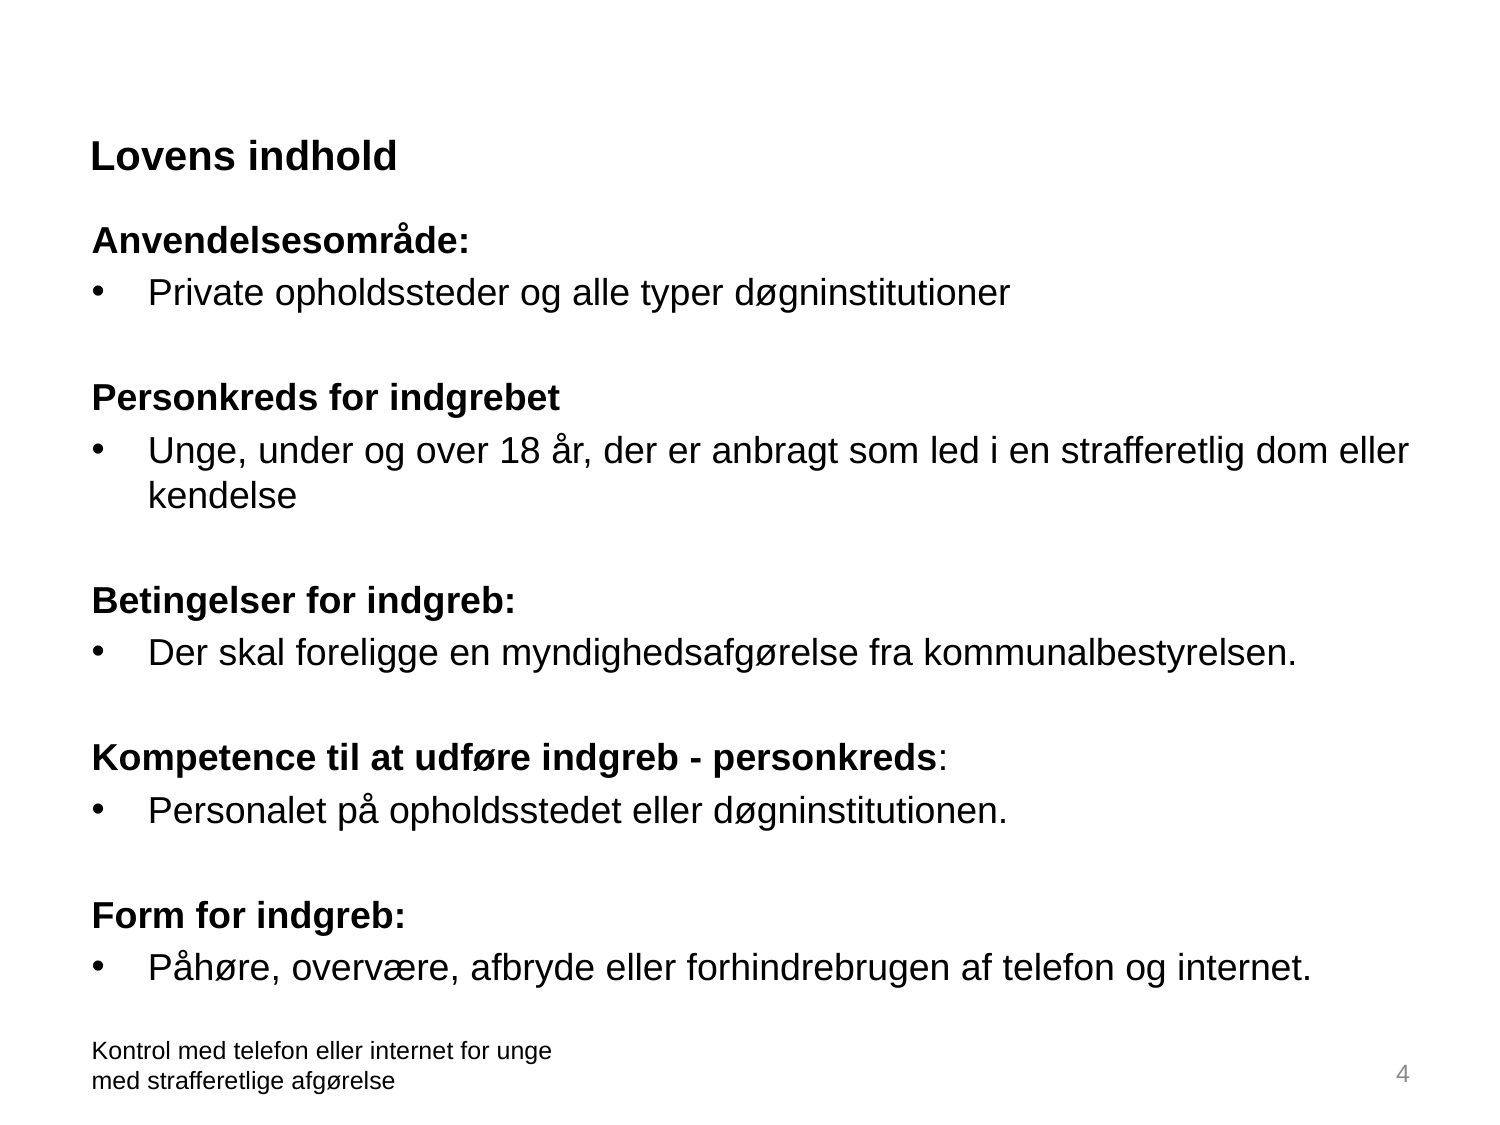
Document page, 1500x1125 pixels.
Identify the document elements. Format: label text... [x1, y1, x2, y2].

title Lovens indhold [75, 0, 1004, 208]
slide_number 4 [1074, 1042, 1425, 1103]
list Anvendelsesområde: Private opholdssteder og alle typer døgninstitutioner Personkreds for indgrebet Unge, under og over 18 år, der er anbragt som led i en strafferetlig dom eller kendelse Betingelser for indgreb: Der skal foreligge en myndighedsafgørelse fra kommunalbestyrelsen. Kompetence til at udføre indgreb - personkreds: Personalet på opholdsstedet eller døgninstitutionen. Form for indgreb: Påhøre, overvære, afbryde eller forhindrebrugen af telefon og internet. [76, 208, 1427, 1023]
footer Kontrol med telefon eller internet for unge med strafferetlige afgørelse [76, 1035, 621, 1095]
